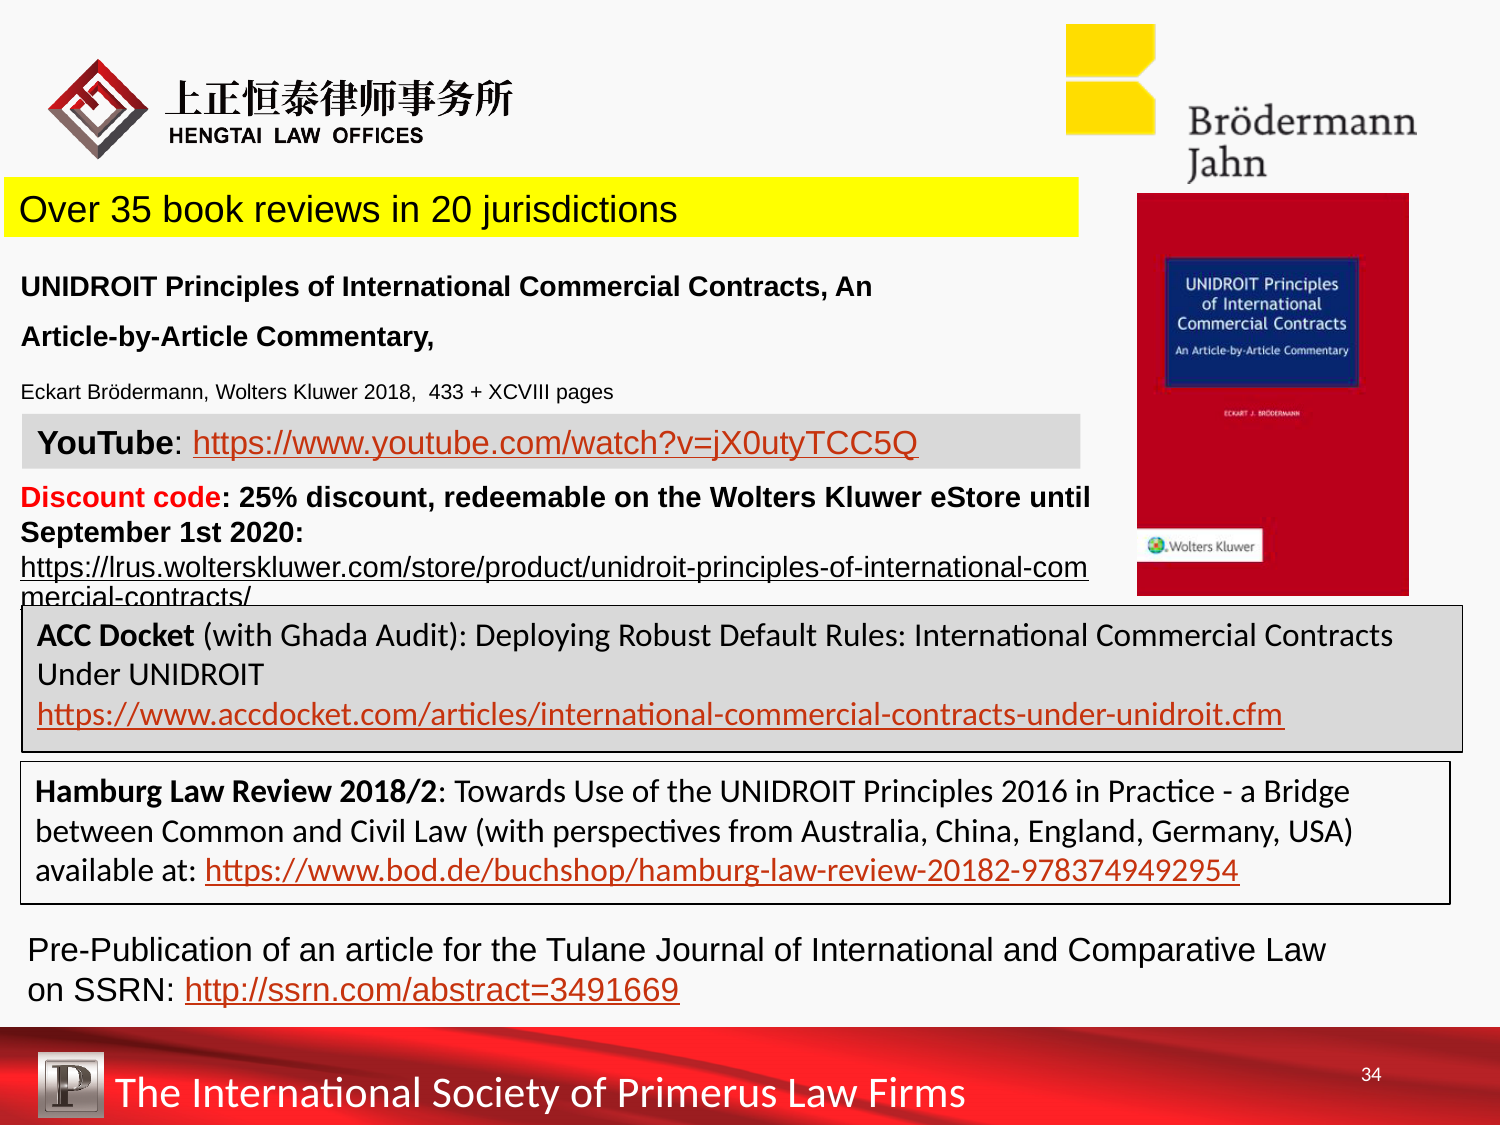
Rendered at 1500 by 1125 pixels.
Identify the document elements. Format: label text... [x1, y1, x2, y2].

picture [1137, 193, 1409, 596]
picture [47, 58, 513, 160]
text_box UNIDROIT Principles of International Commercial Contracts, An Article-by-Article Commentary, Eckart Brödermann, Wolters Kluwer 2018, 433 + XCVIII pages [5, 243, 938, 413]
text_box Discount code: 25% discount, redeemable on the Wolters Kluwer eStore until September 1st 2020: https://lrus.wolterskluwer.com/store/product/unidroit-principles-of-international-commercial-contracts/ (enter code ACC2020 ) [5, 471, 1112, 626]
text_box Pre-Publication of an article for the Tulane Journal of International and Comparative Law on SSRN: http://ssrn.com/abstract=3491669 [12, 920, 1458, 1016]
picture [0, 1026, 1500, 1125]
picture [1066, 24, 1417, 184]
text_box Over 35 book reviews in 20 jurisdictions [4, 177, 1079, 237]
text_box YouTube: https://www.youtube.com/watch?v=jX0utyTCC5Q [22, 413, 1081, 469]
text_box ACC Docket (with Ghada Audit): Deploying Robust Default Rules: International Commercial Contracts Under UNIDROIT https://www.accdocket.com/articles/international-commercial-contracts-under-unidroit.cfm [22, 605, 1463, 752]
text_box Hamburg Law Review 2018/2: Towards Use of the UNIDROIT Principles 2016 in Practice - a Bridge between Common and Civil Law (with perspectives from Australia, China, England, Germany, USA) available at: https://www.bod.de/buchshop/hamburg-law-review-20182-9783749492954 [20, 761, 1450, 904]
